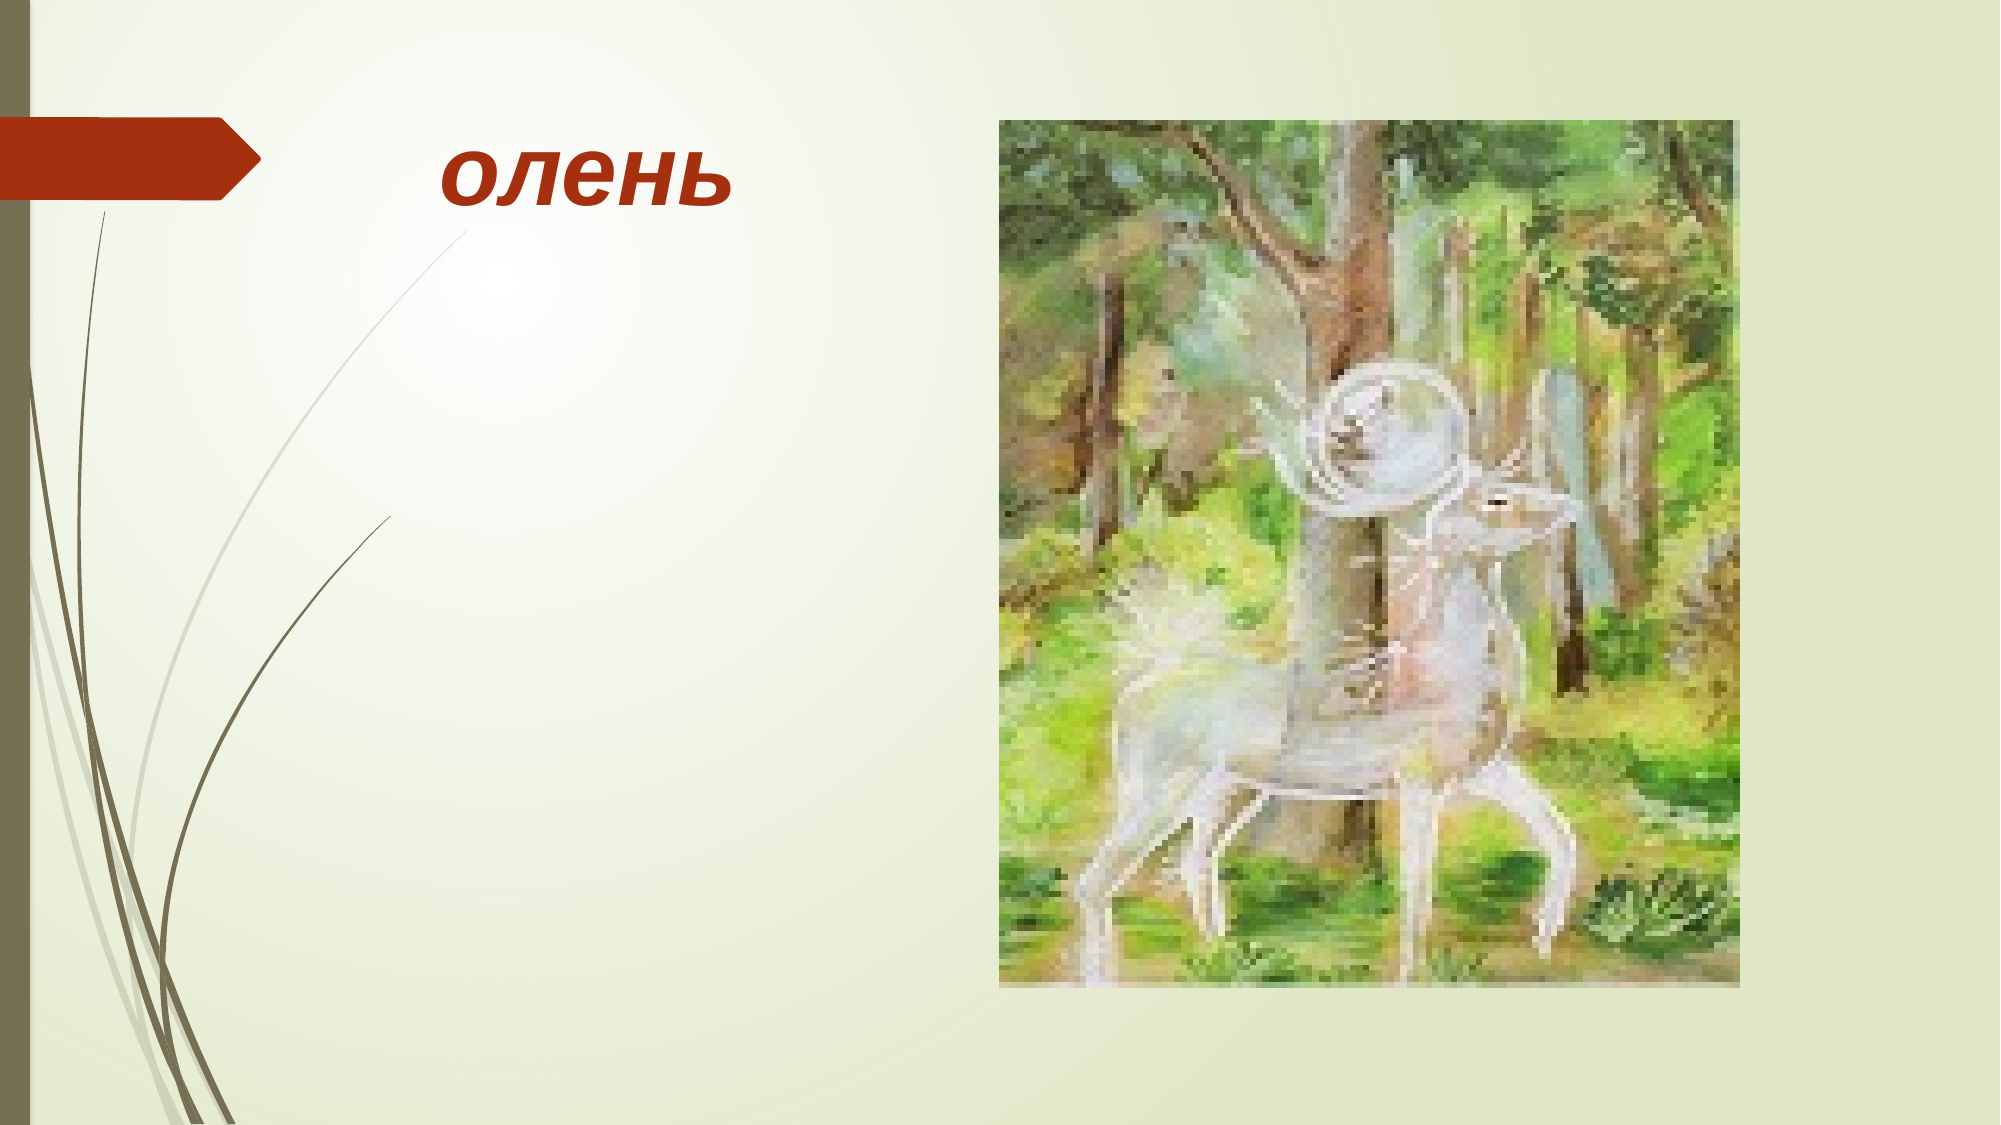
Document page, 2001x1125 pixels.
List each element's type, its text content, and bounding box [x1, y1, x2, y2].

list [999, 120, 1740, 988]
title олень [424, 73, 1000, 234]
